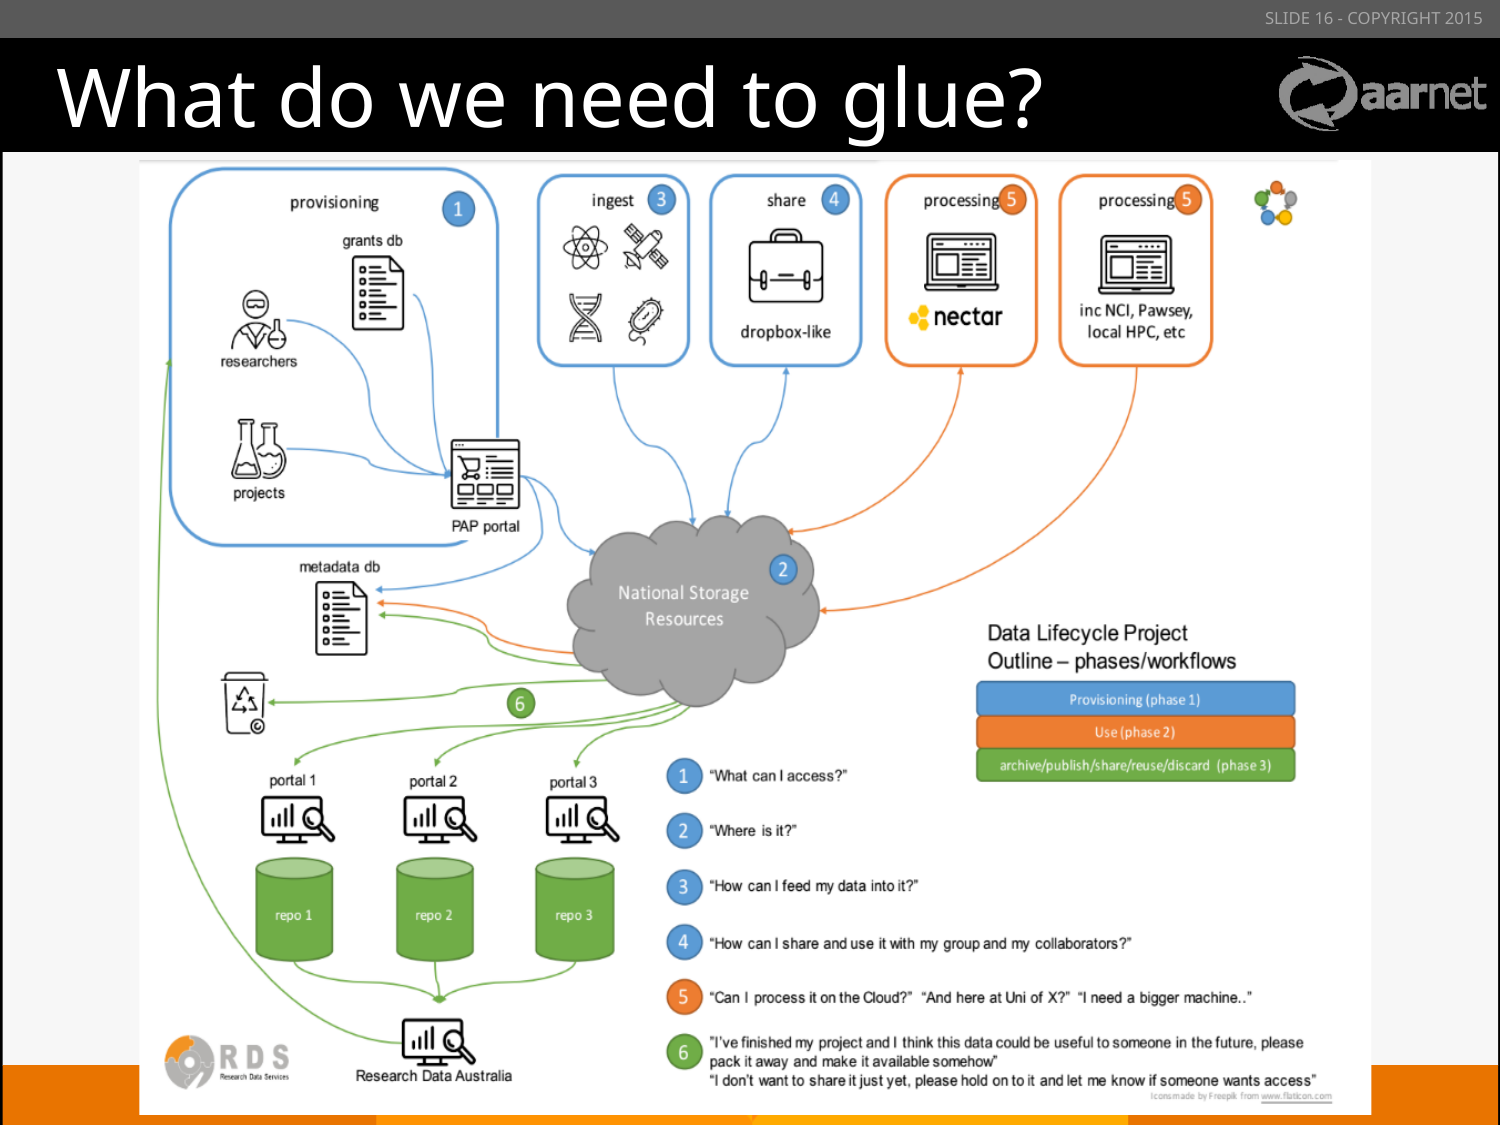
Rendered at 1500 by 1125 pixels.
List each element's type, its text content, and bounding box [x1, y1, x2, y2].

title What do we need to glue? [41, 42, 1459, 148]
picture [1459, 56, 1490, 133]
picture [2, 160, 1499, 1125]
